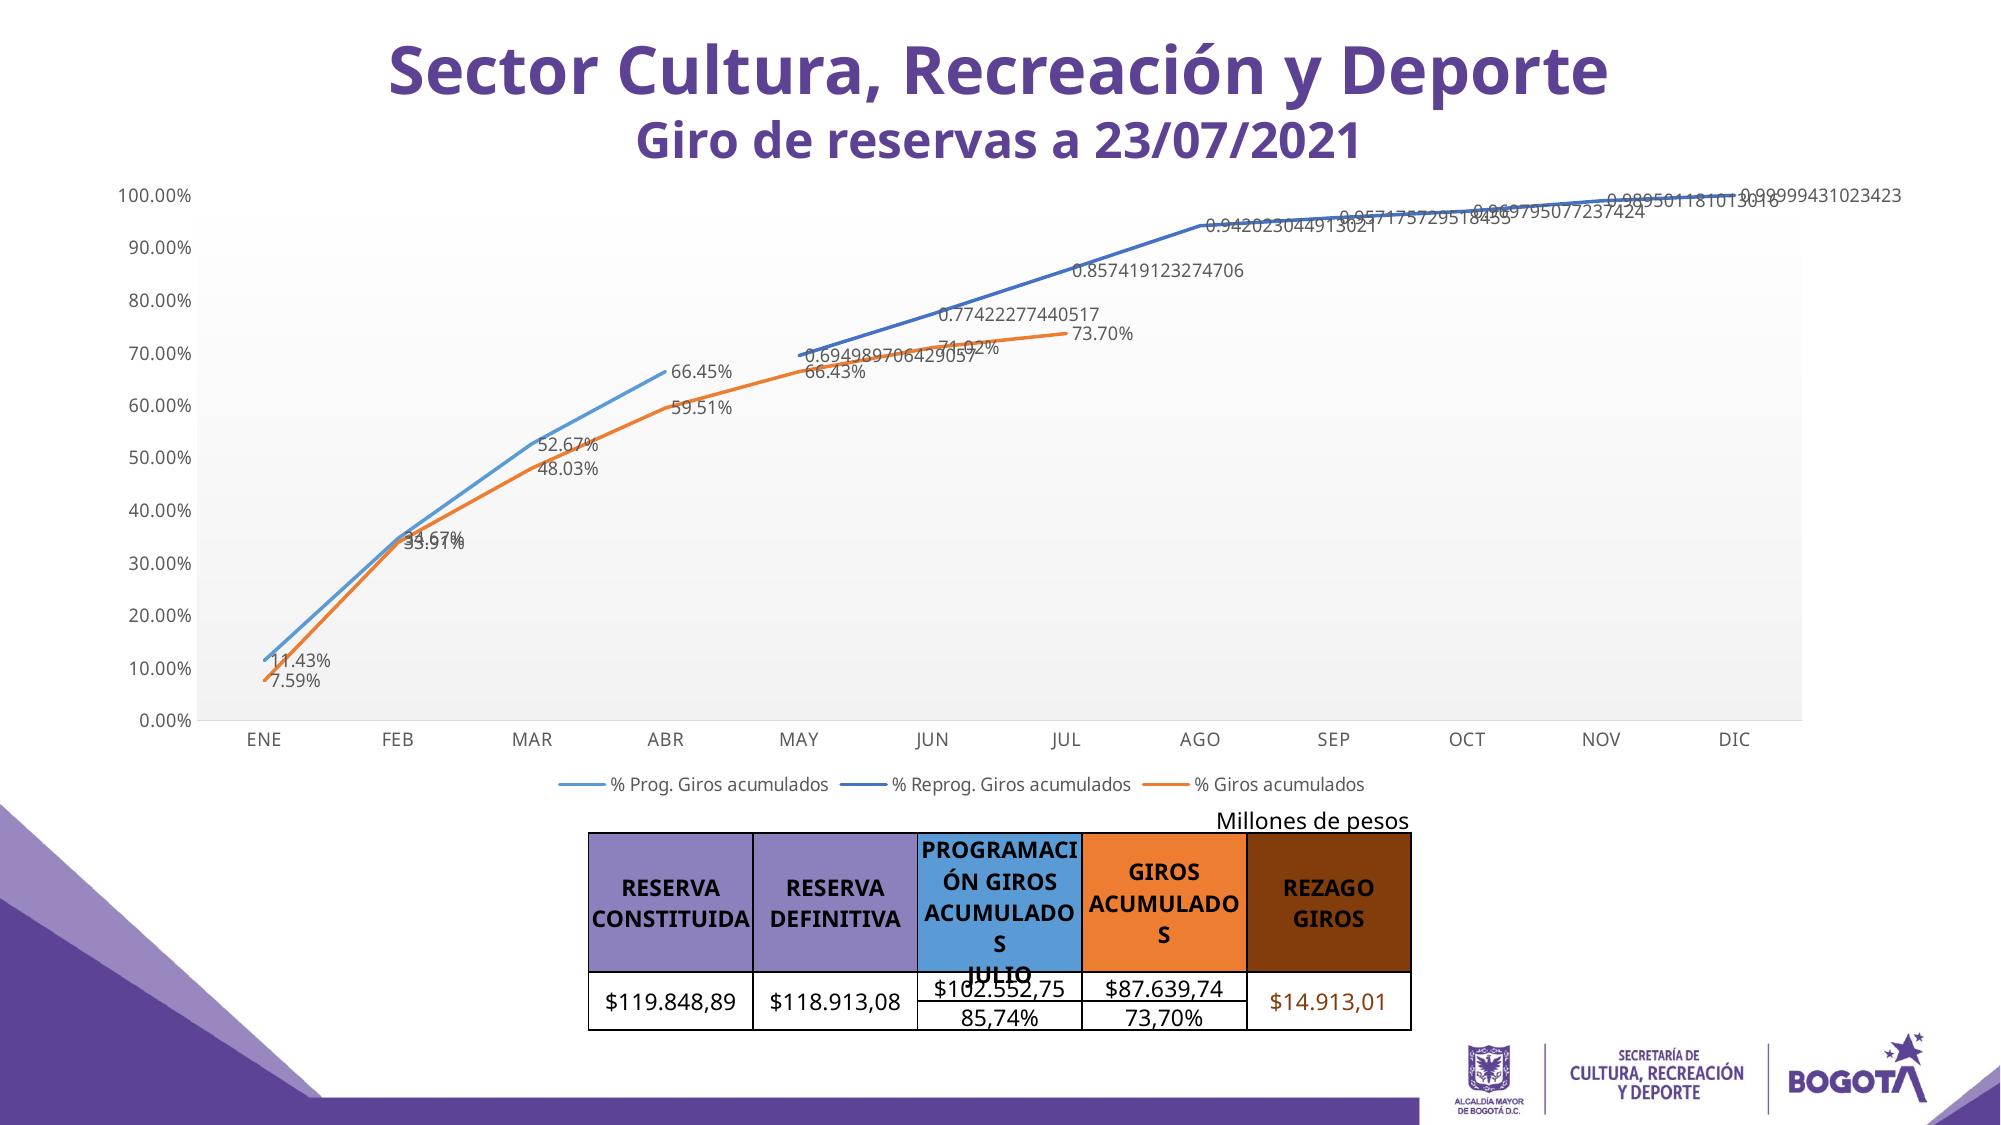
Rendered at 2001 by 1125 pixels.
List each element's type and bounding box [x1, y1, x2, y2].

chart [97, 177, 1903, 804]
picture [0, 0, 2001, 1125]
